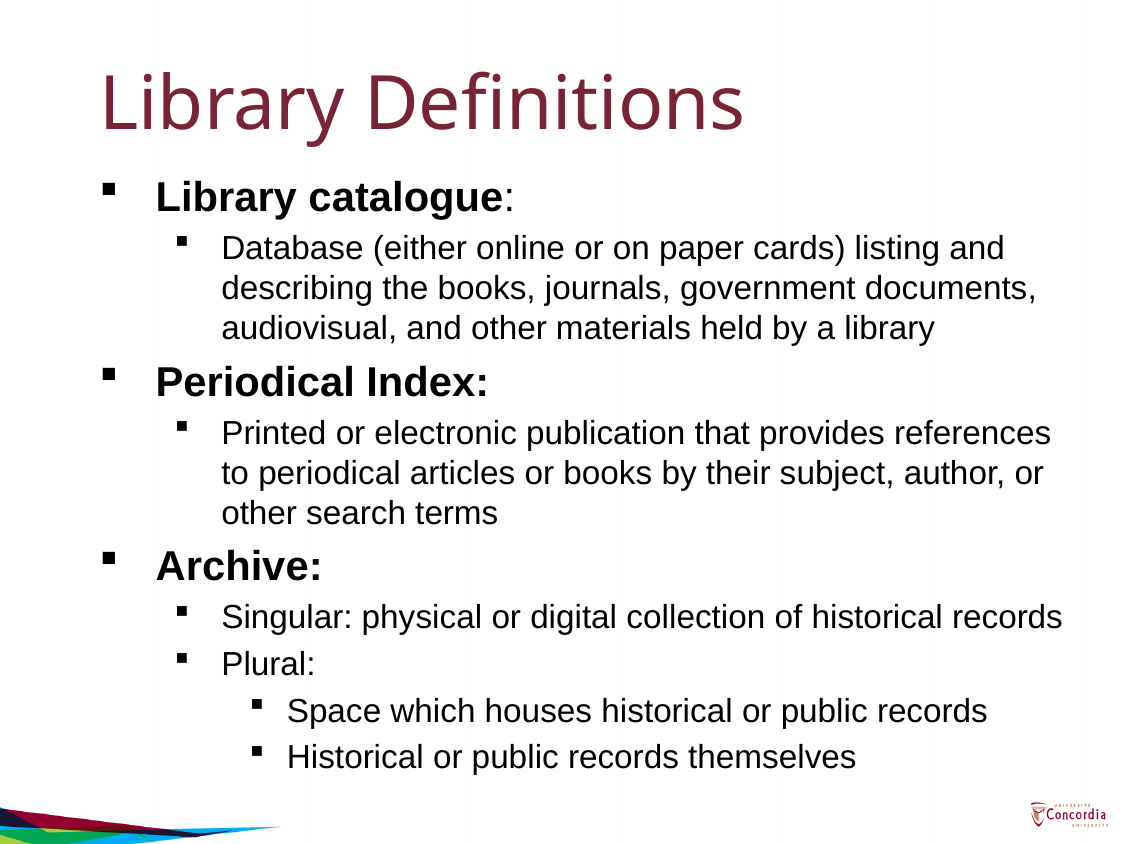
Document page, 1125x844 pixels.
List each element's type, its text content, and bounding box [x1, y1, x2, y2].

list Library catalogue: Database (either online or on paper cards) listing and describing the books, journals, government documents, audiovisual, and other materials held by a library Periodical Index: Printed or electronic publication that provides references to periodical articles or books by their subject, author, or other search terms Archive: Singular: physical or digital collection of historical records Plural: Space which houses historical or public records Historical or public records themselves [84, 161, 1083, 824]
title Library Definitions [84, 46, 1041, 161]
picture [0, 0, 1125, 844]
